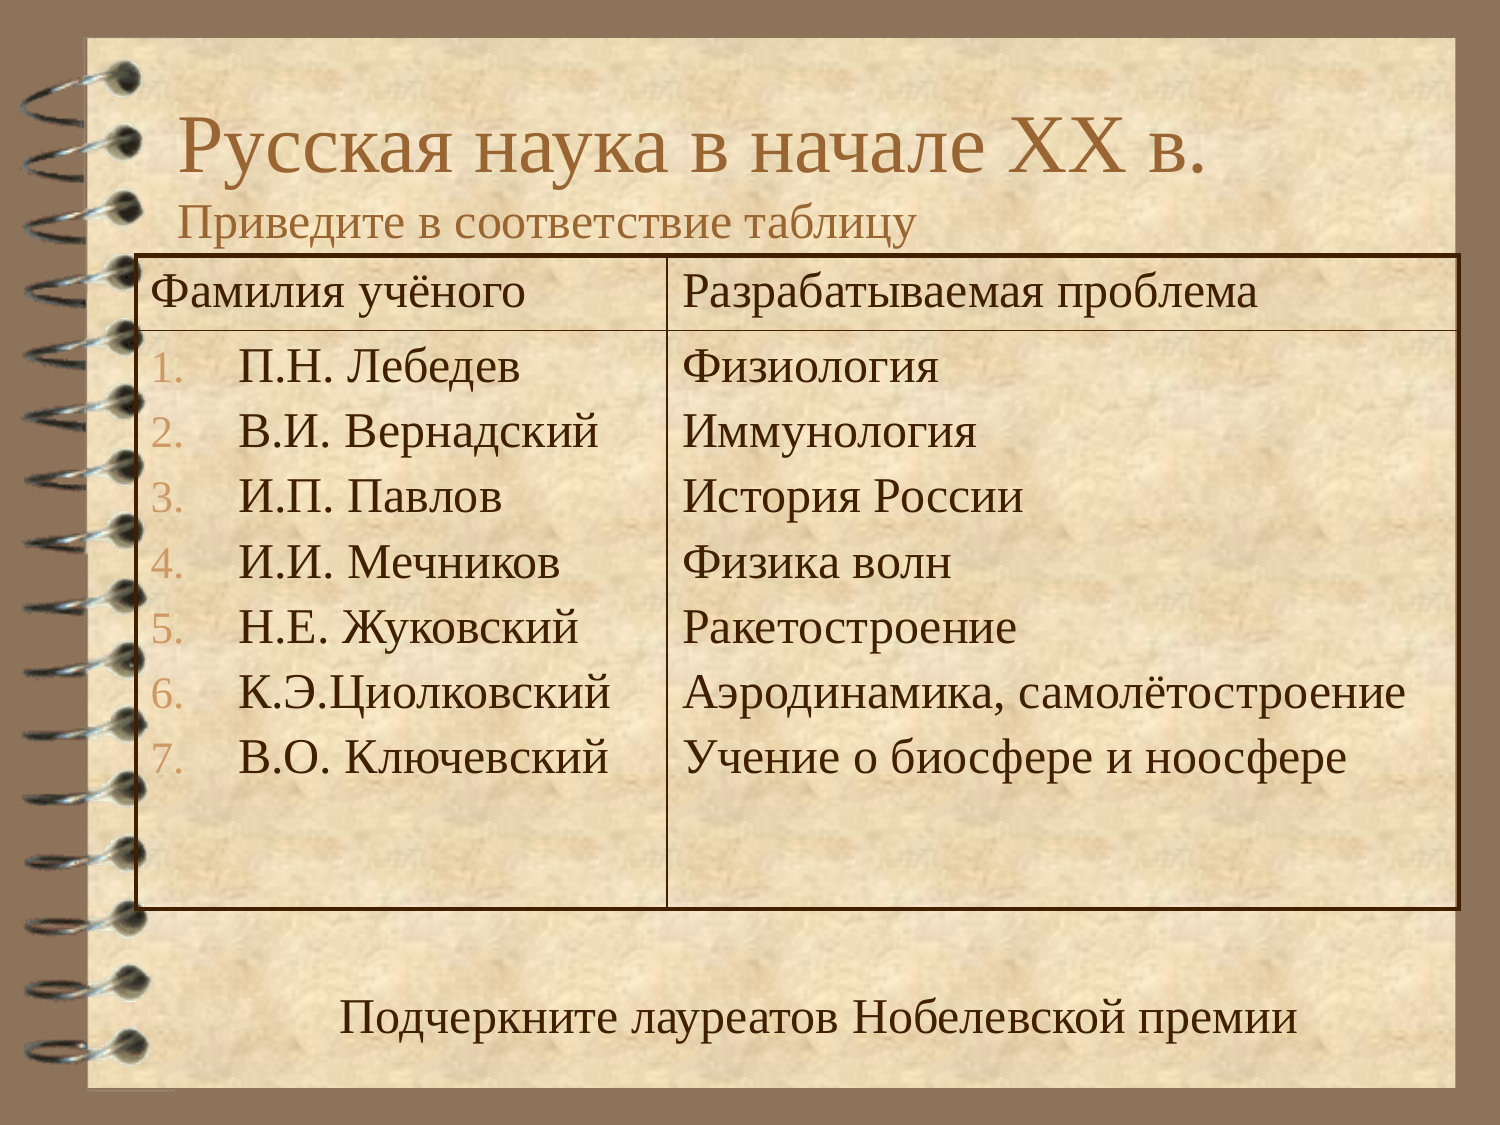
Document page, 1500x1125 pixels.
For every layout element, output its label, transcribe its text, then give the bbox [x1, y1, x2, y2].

table_header Разрабатываемая проблема [668, 258, 1457, 330]
table_cell П.Н. Лебедев В.И. Вернадский И.П. Павлов И.И. Мечников Н.Е. Жуковский К.Э.Циолковский В.О. Ключевский [138, 331, 666, 907]
table_header Фамилия учёного [138, 258, 666, 330]
text_box Подчеркните лауреатов Нобелевской премии [324, 976, 1436, 1051]
title Русская наука в начале XX в. Приведите в соответствие таблицу [162, 75, 1438, 253]
picture [0, 0, 1456, 1125]
table_cell Физиология Иммунология История России Физика волн Ракетостроение Аэродинамика, самолётостроение Учение о биосфере и ноосфере [668, 331, 1457, 907]
